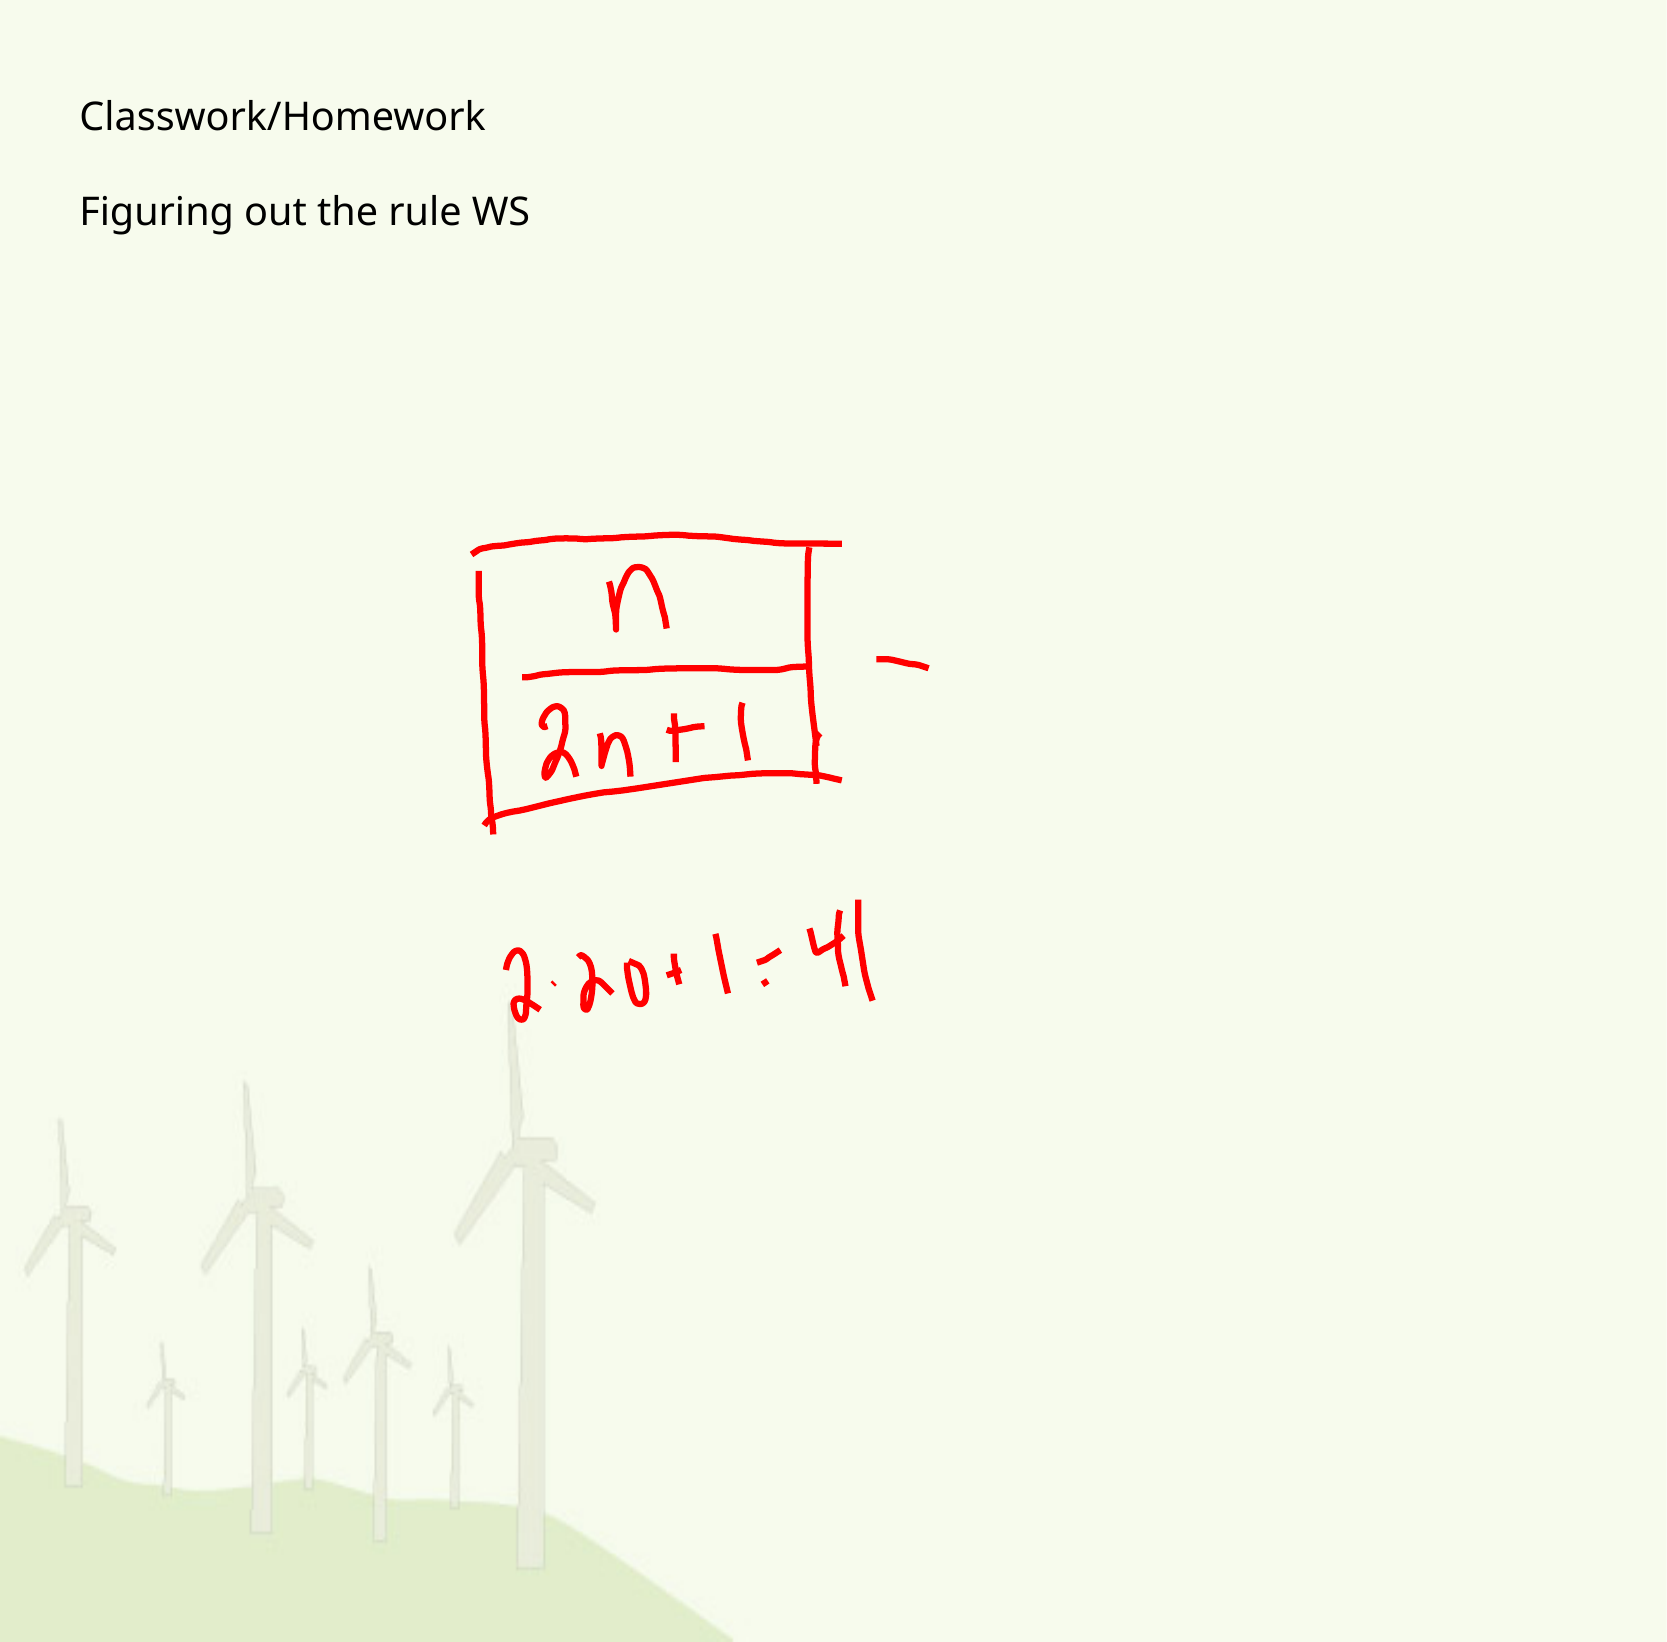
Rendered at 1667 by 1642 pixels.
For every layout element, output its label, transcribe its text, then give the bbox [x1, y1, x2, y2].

picture [0, 0, 1667, 1642]
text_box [505, 899, 873, 1020]
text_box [471, 534, 929, 835]
text_box Classwork/Homework Figuring out the rule WS [64, 83, 719, 241]
